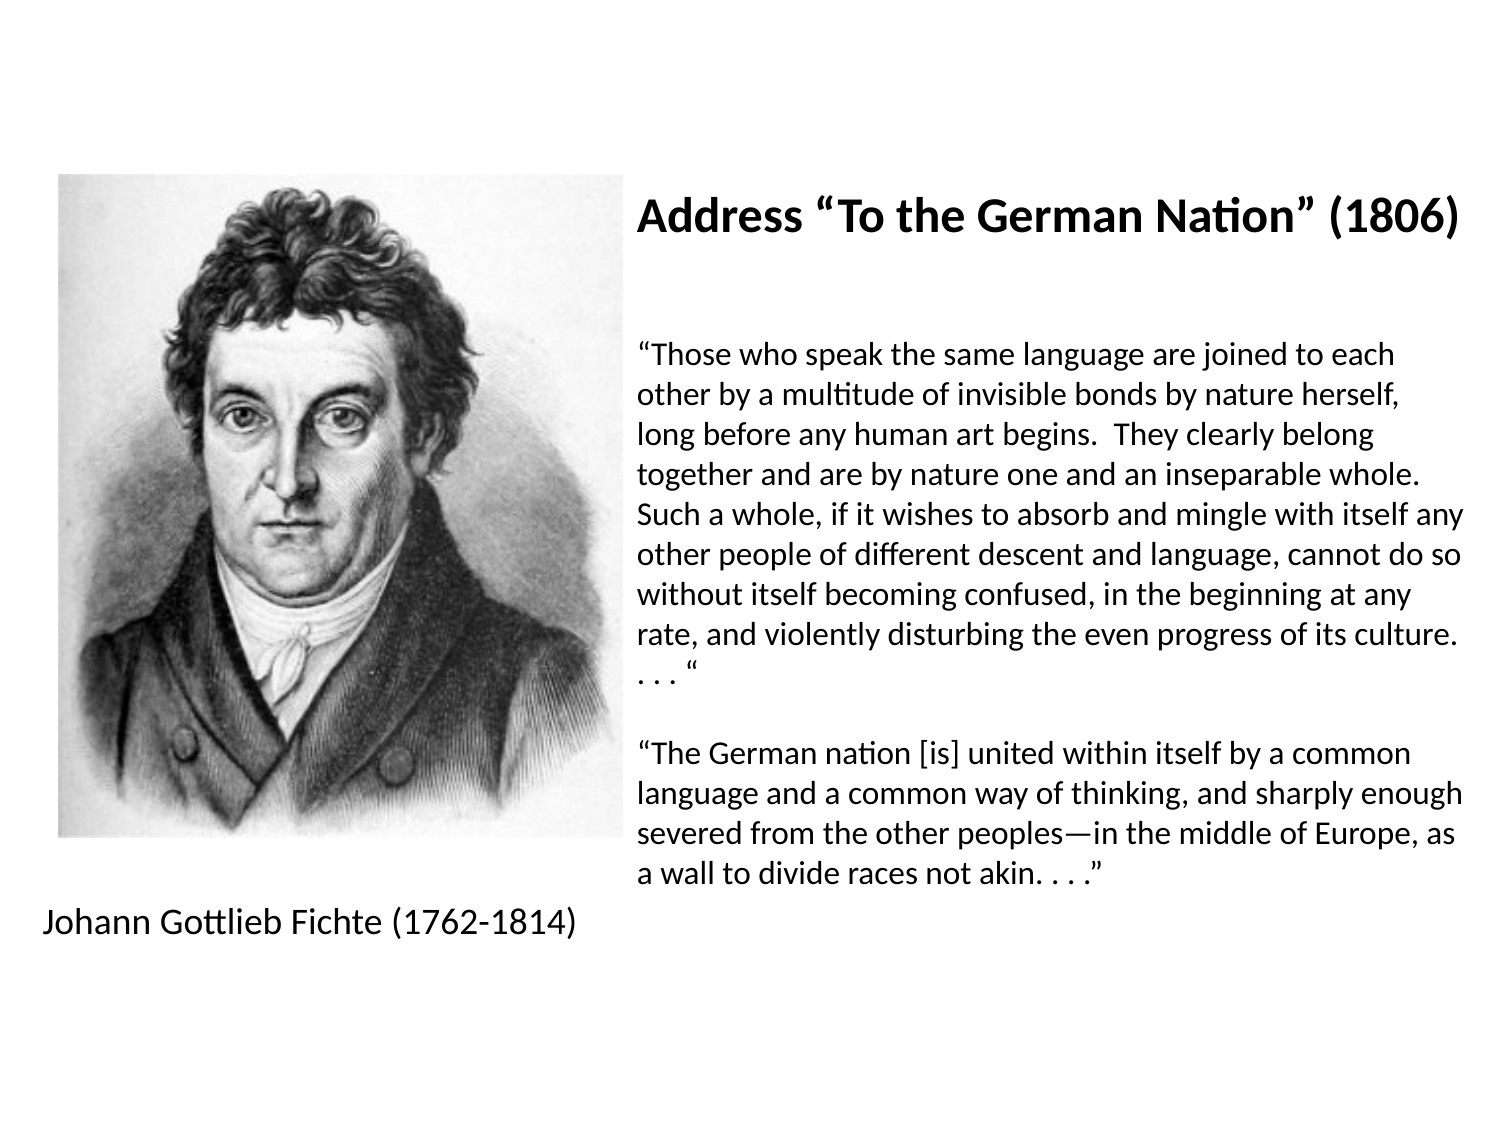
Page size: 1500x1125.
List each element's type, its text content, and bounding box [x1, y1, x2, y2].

text_box Address “To the German Nation” (1806) “Those who speak the same language are joined to each other by a multitude of invisible bonds by nature herself, long before any human art begins. They clearly belong together and are by nature one and an inseparable whole. Such a whole, if it wishes to absorb and mingle with itself any other people of different descent and language, cannot do so without itself becoming confused, in the beginning at any rate, and violently disturbing the even progress of its culture. . . . “ “The German nation [is] united within itself by a common language and a common way of thinking, and sharply enough severed from the other peoples—in the middle of Europe, as a wall to divide races not akin. . . .” [622, 174, 1481, 944]
picture [58, 174, 623, 838]
text_box Johann Gottlieb Fichte (1762-1814) [27, 889, 653, 950]
